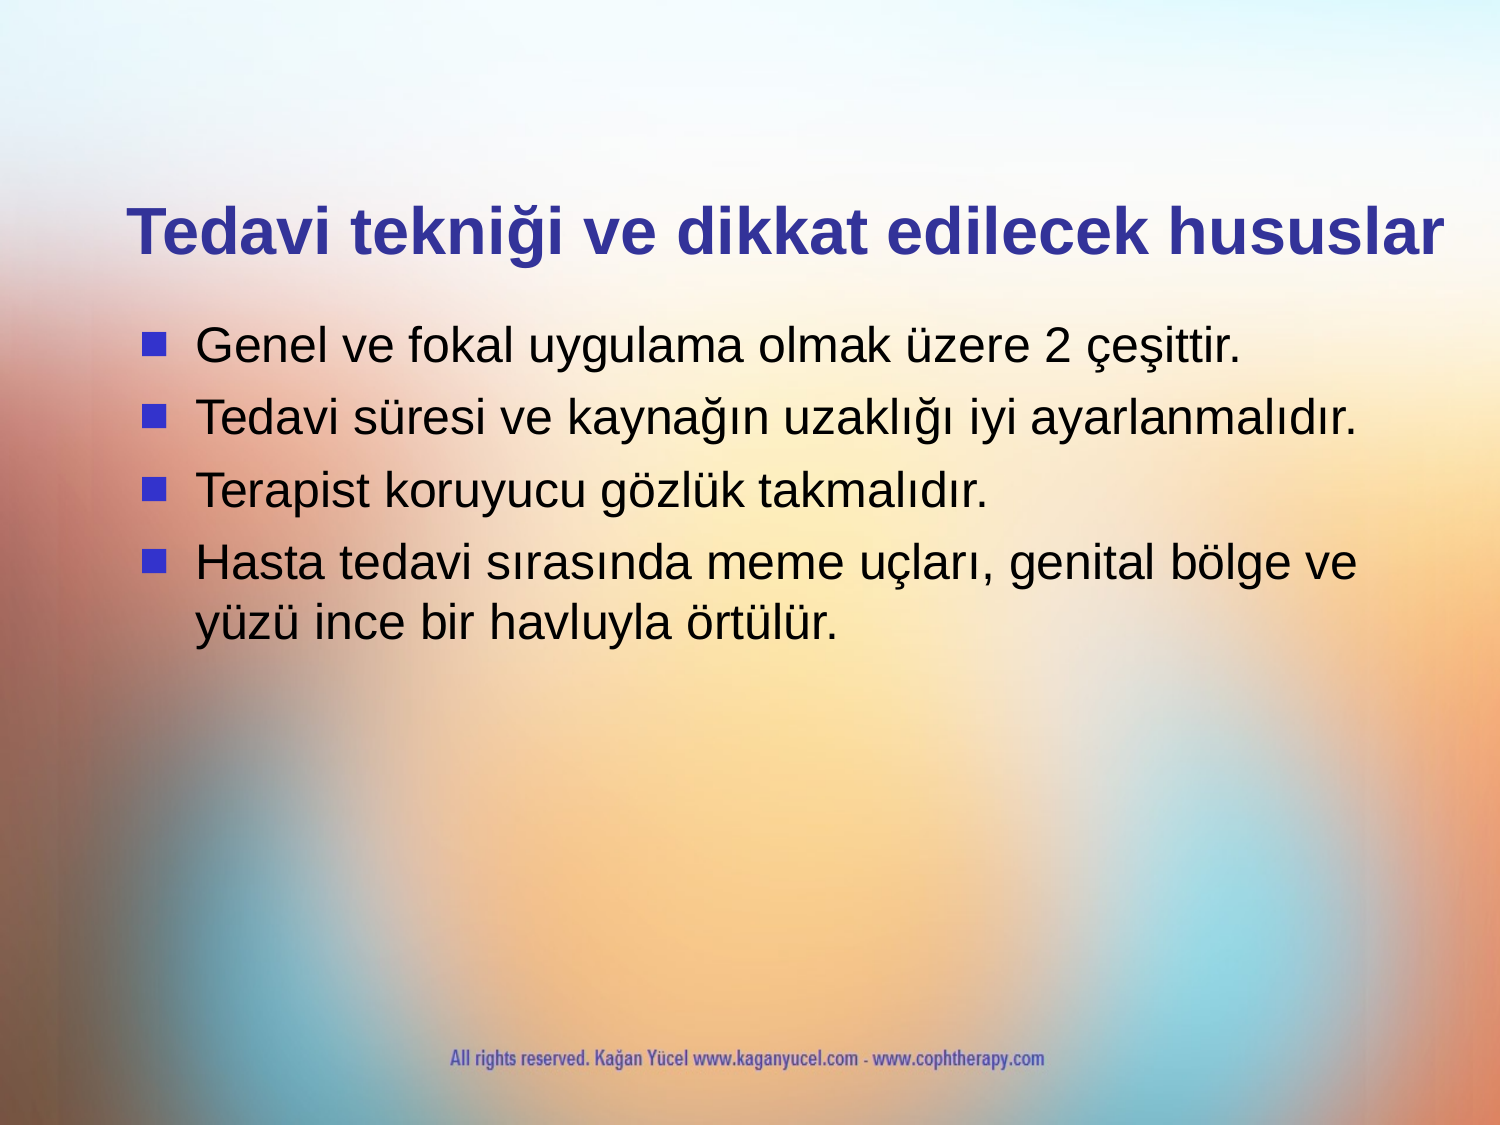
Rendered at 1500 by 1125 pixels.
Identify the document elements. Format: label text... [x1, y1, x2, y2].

picture [0, 0, 1500, 1125]
text_box Genel ve fokal uygulama olmak üzere 2 çeşittir. Tedavi süresi ve kaynağın uzaklığı iyi ayarlanmalıdır. Terapist koruyucu gözlük takmalıdır. Hasta tedavi sırasında meme uçları, genital bölge ve yüzü ince bir havluyla örtülür. [124, 304, 1469, 1006]
text_box Tedavi tekniği ve dikkat edilecek hususlar [111, 35, 1468, 275]
